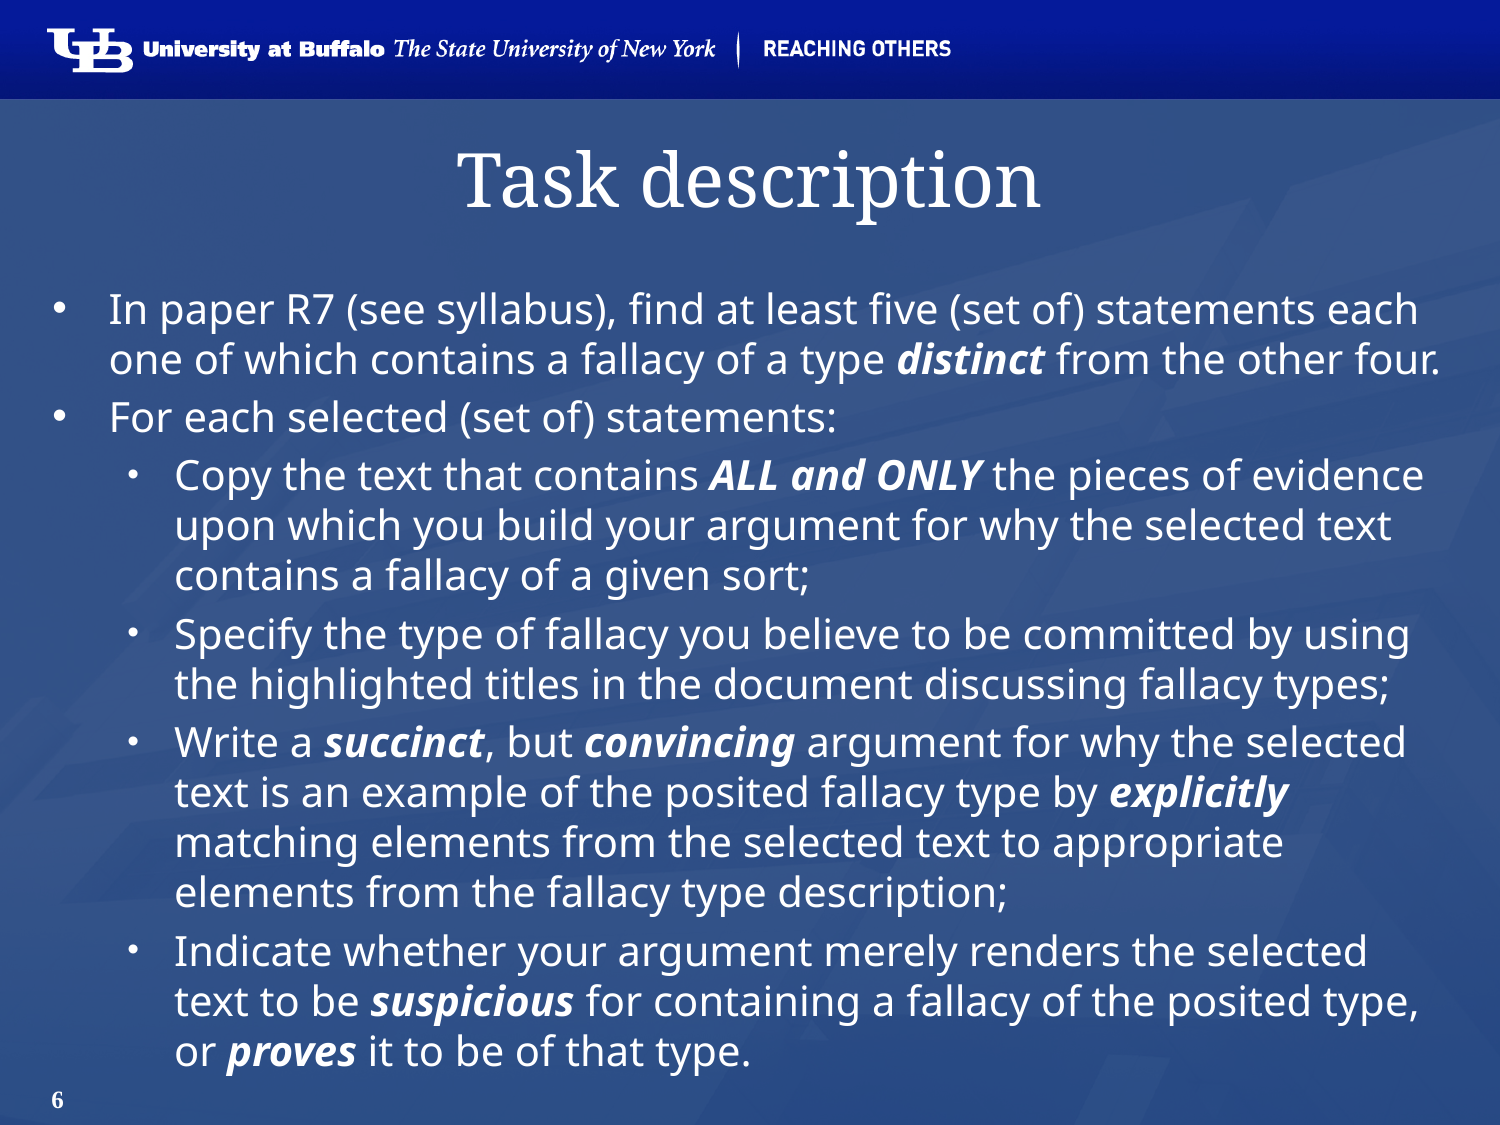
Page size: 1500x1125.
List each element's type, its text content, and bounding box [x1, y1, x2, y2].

picture [0, 0, 1500, 99]
title Task description [37, 125, 1463, 250]
slide_number 6 [3, 1075, 79, 1123]
list In paper R7 (see syllabus), find at least five (set of) statements each one of which contains a fallacy of a type distinct from the other four. For each selected (set of) statements: Copy the text that contains ALL and ONLY the pieces of evidence upon which you build your argument for why the selected text contains a fallacy of a given sort; Specify the type of fallacy you believe to be committed by using the highlighted titles in the document discussing fallacy types; Write a succinct, but convincing argument for why the selected text is an example of the posited fallacy type by explicitly matching elements from the selected text to appropriate elements from the fallacy type description; Indicate whether your argument merely renders the selected text to be suspicious for containing a fallacy of the posited type, or proves it to be of that type. [37, 275, 1463, 1088]
